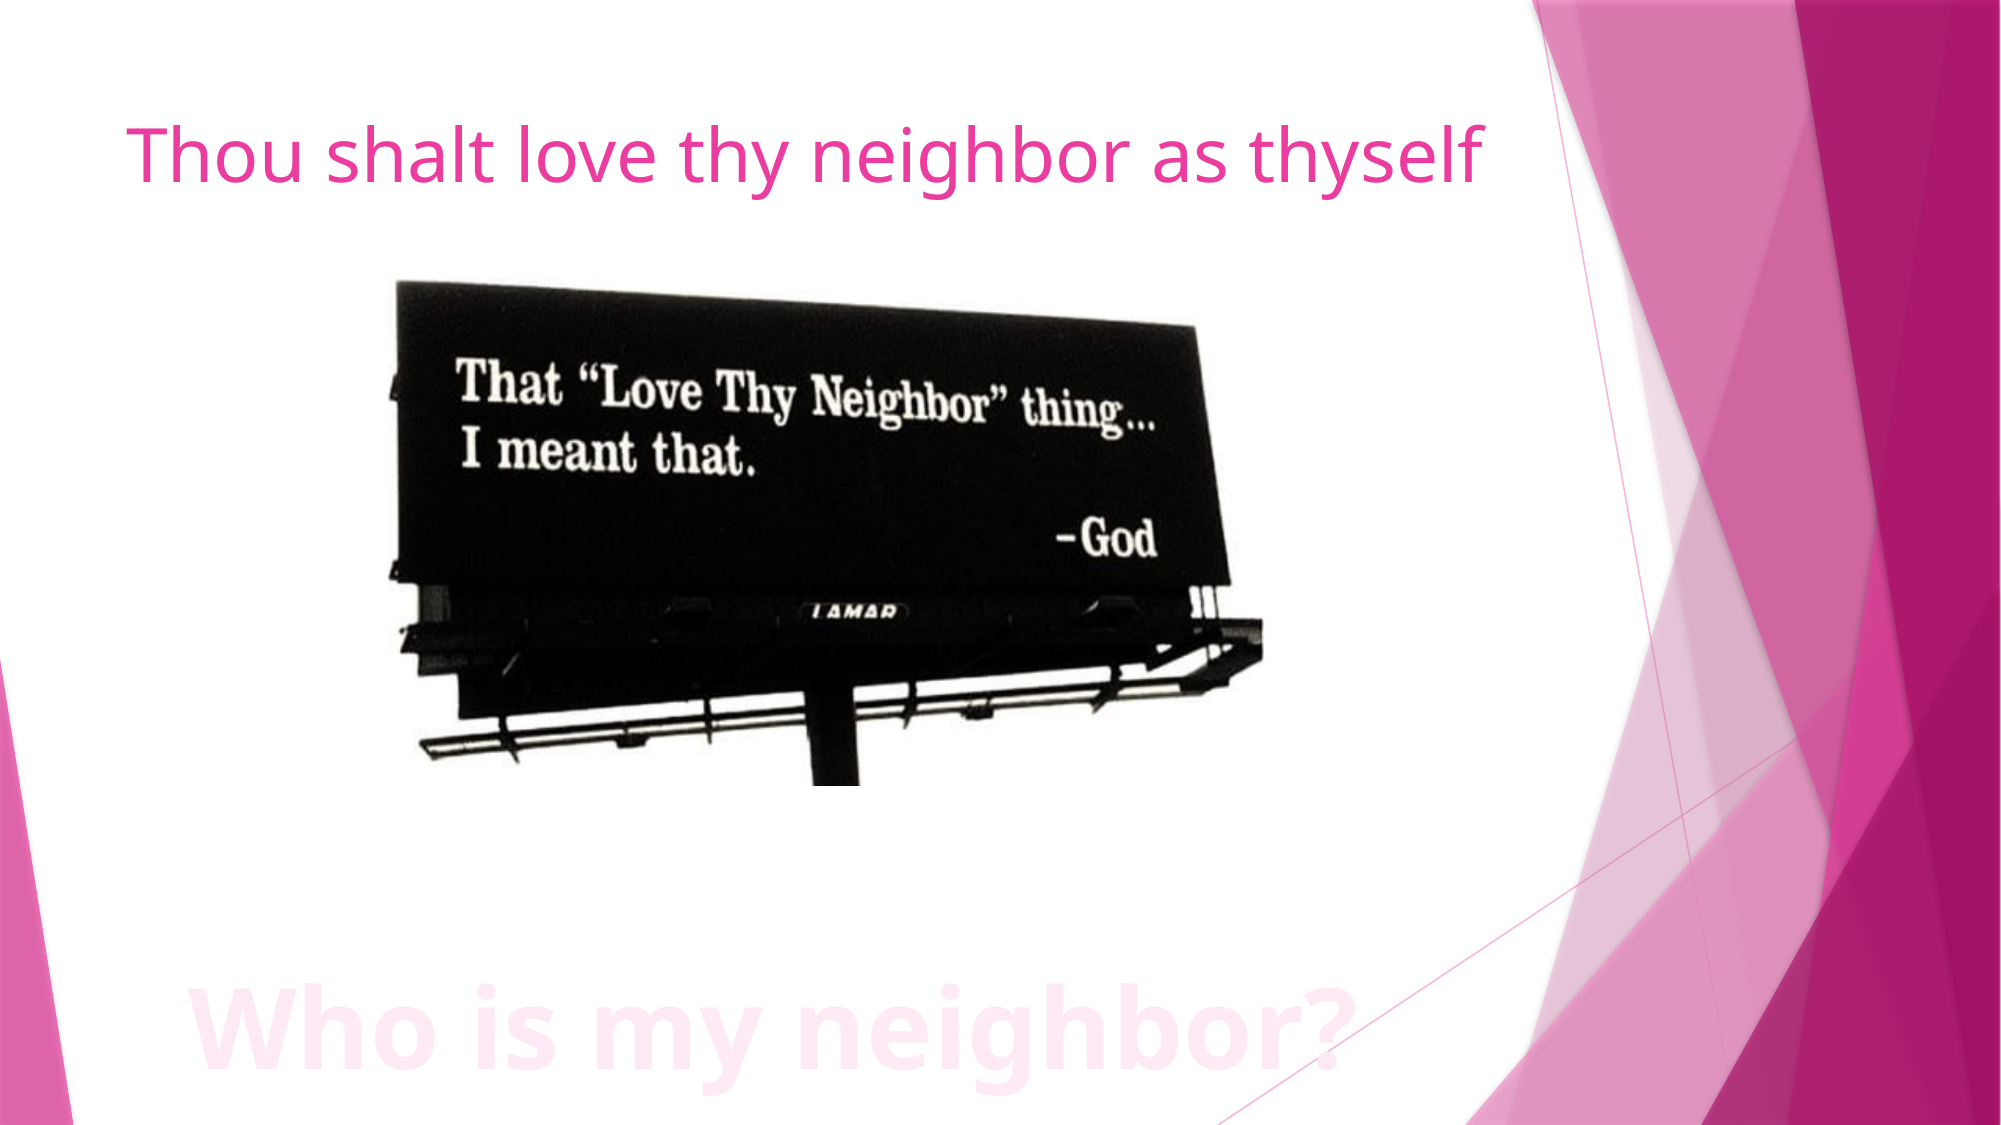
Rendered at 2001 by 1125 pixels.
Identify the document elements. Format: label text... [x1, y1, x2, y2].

title Thou shalt love thy neighbor as thyself [111, 99, 1522, 317]
picture [362, 253, 1270, 786]
text_box Who is my neighbor? [173, 949, 1374, 1100]
